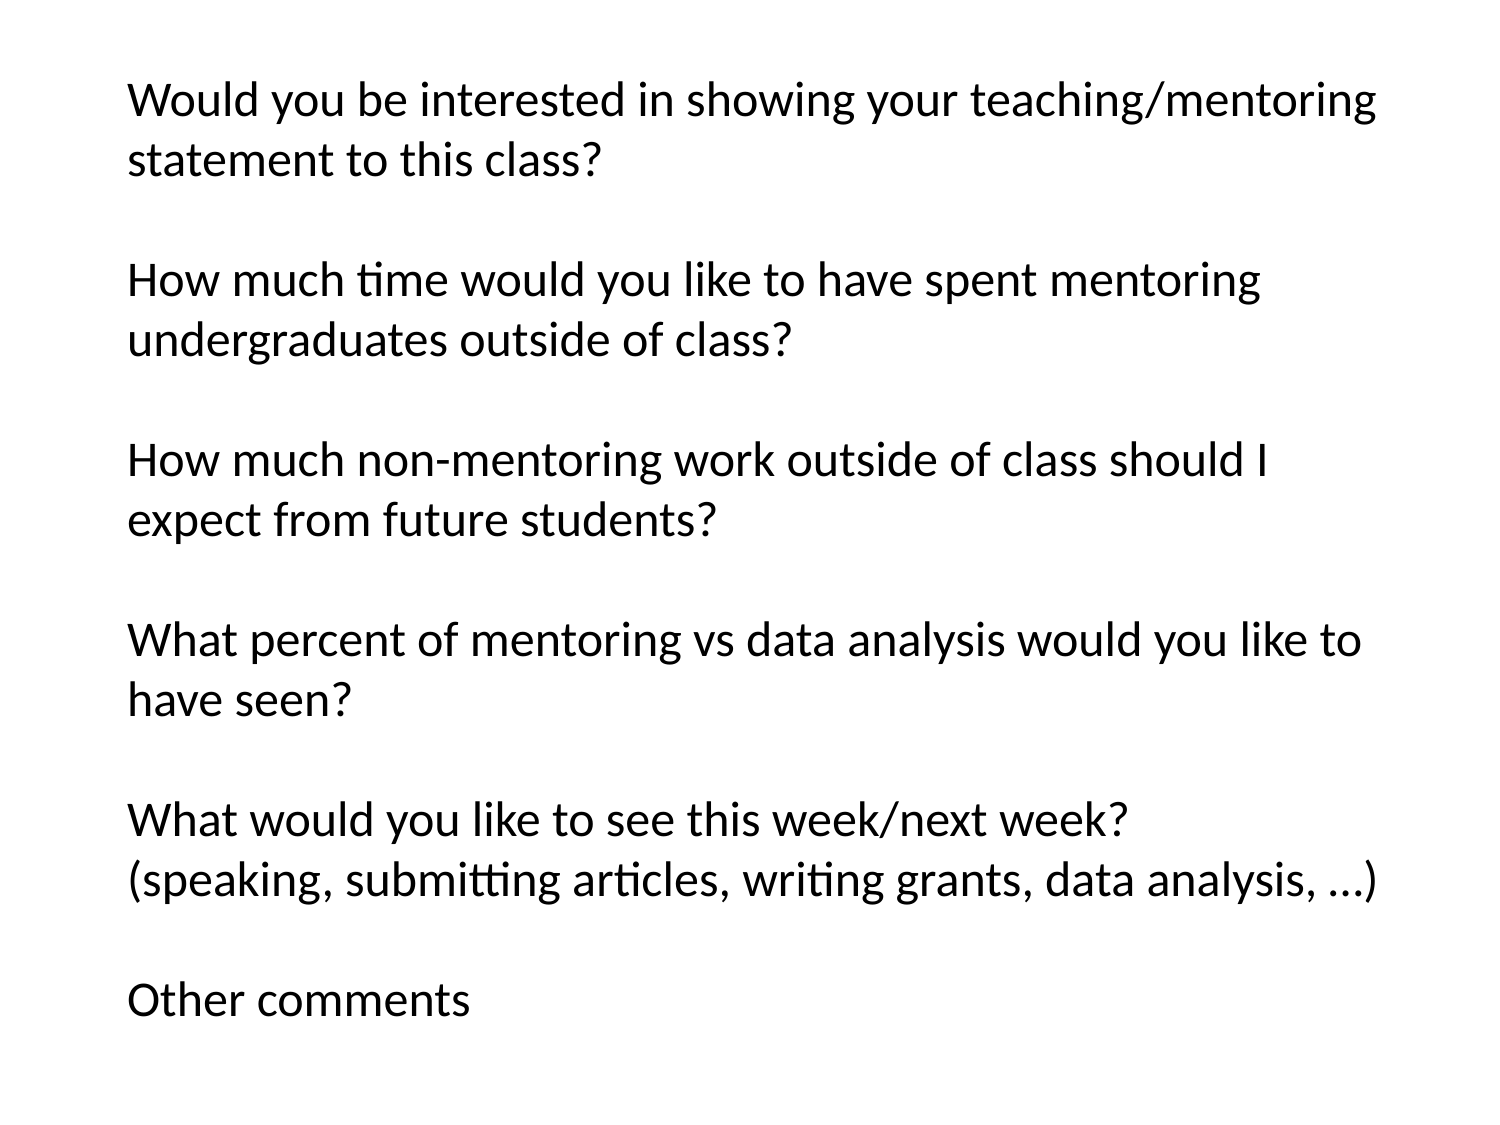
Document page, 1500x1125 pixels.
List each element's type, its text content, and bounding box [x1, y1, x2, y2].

text_box Would you be interested in showing your teaching/mentoring statement to this class? How much time would you like to have spent mentoring undergraduates outside of class? How much non-mentoring work outside of class should I expect from future students? What percent of mentoring vs data analysis would you like to have seen? What would you like to see this week/next week? (speaking, submitting articles, writing grants, data analysis, …) Other comments [112, 59, 1406, 1095]
